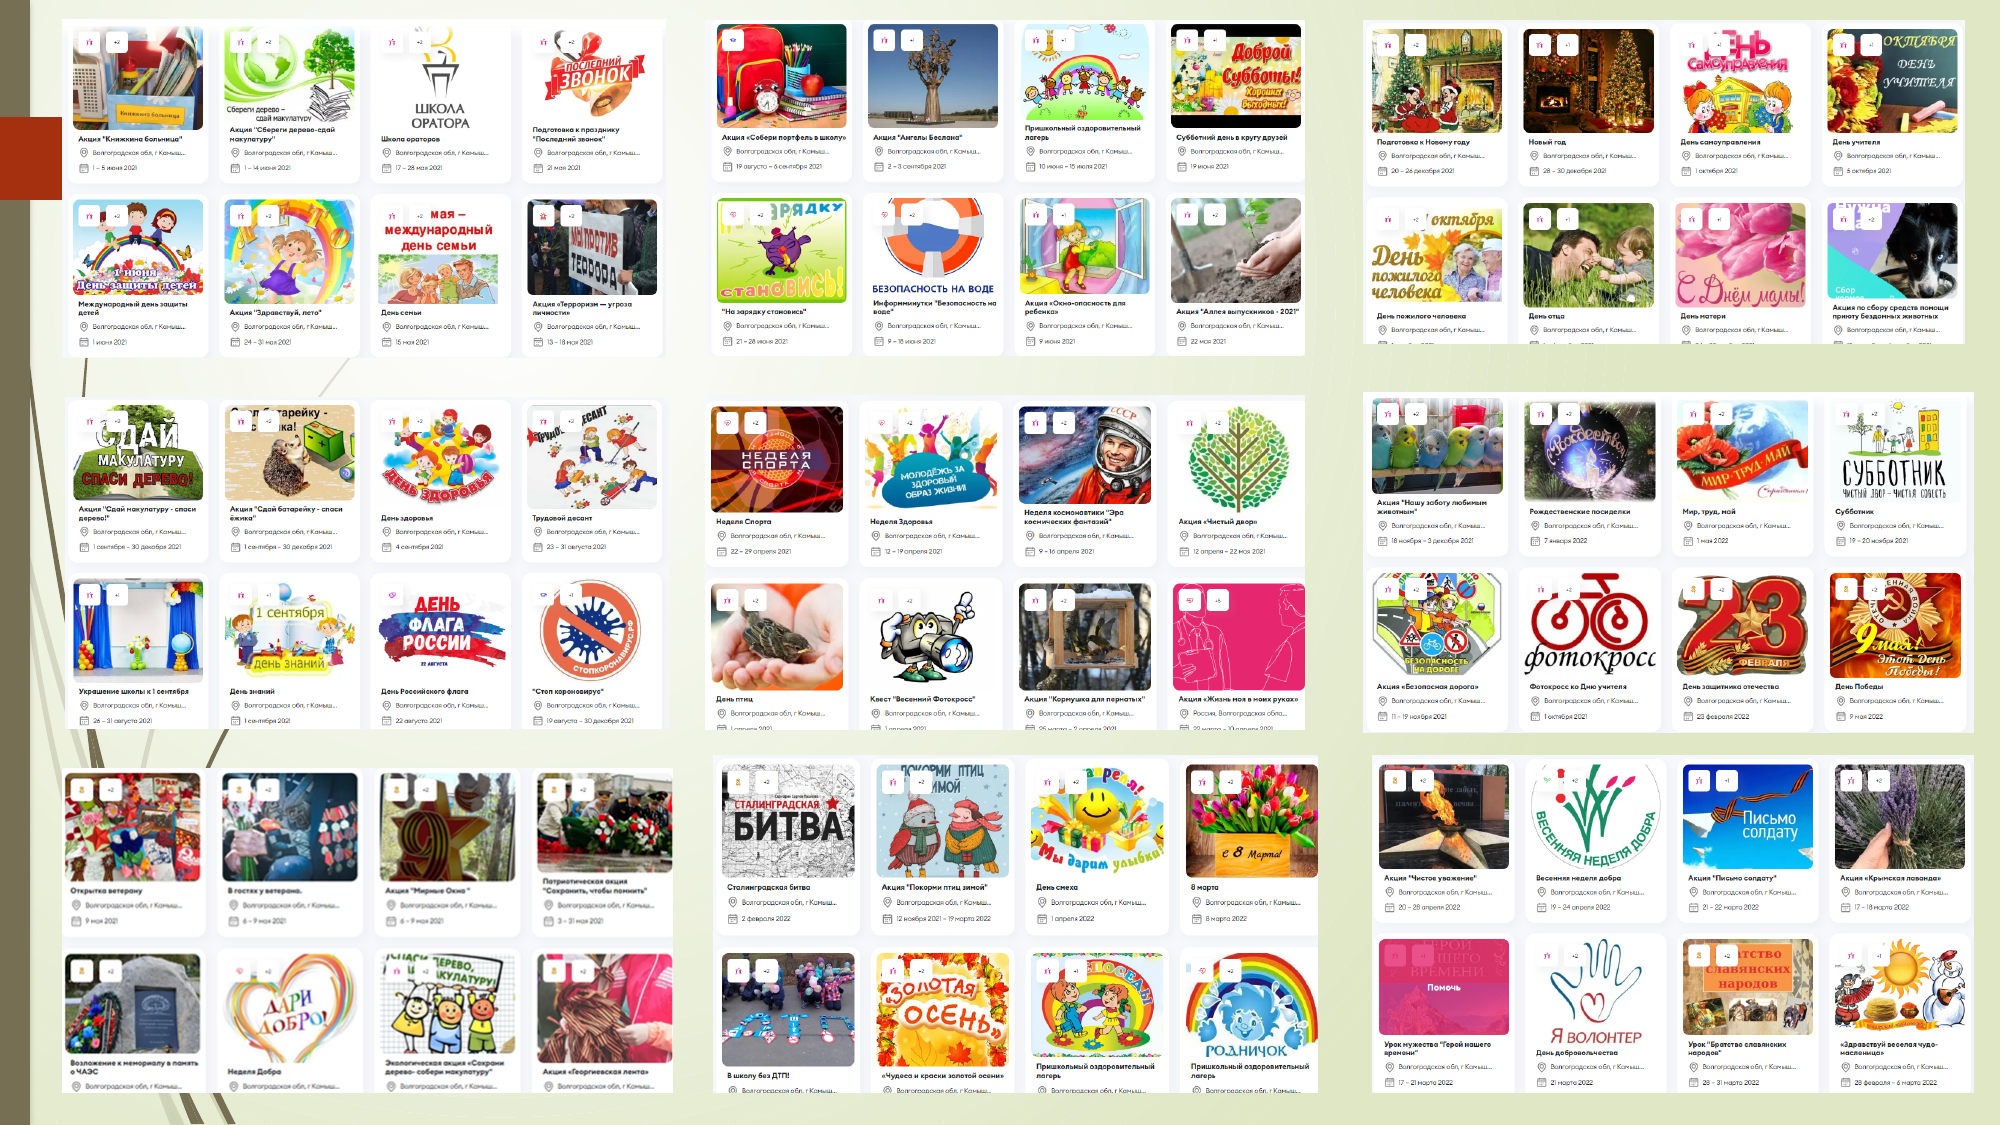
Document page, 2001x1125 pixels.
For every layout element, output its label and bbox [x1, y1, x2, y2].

picture [1363, 392, 1974, 734]
picture [61, 767, 673, 1093]
picture [704, 20, 1305, 356]
picture [704, 395, 1305, 730]
picture [713, 755, 1318, 1093]
picture [65, 396, 669, 729]
picture [1363, 20, 1965, 345]
picture [61, 18, 666, 358]
picture [1372, 755, 1974, 1093]
